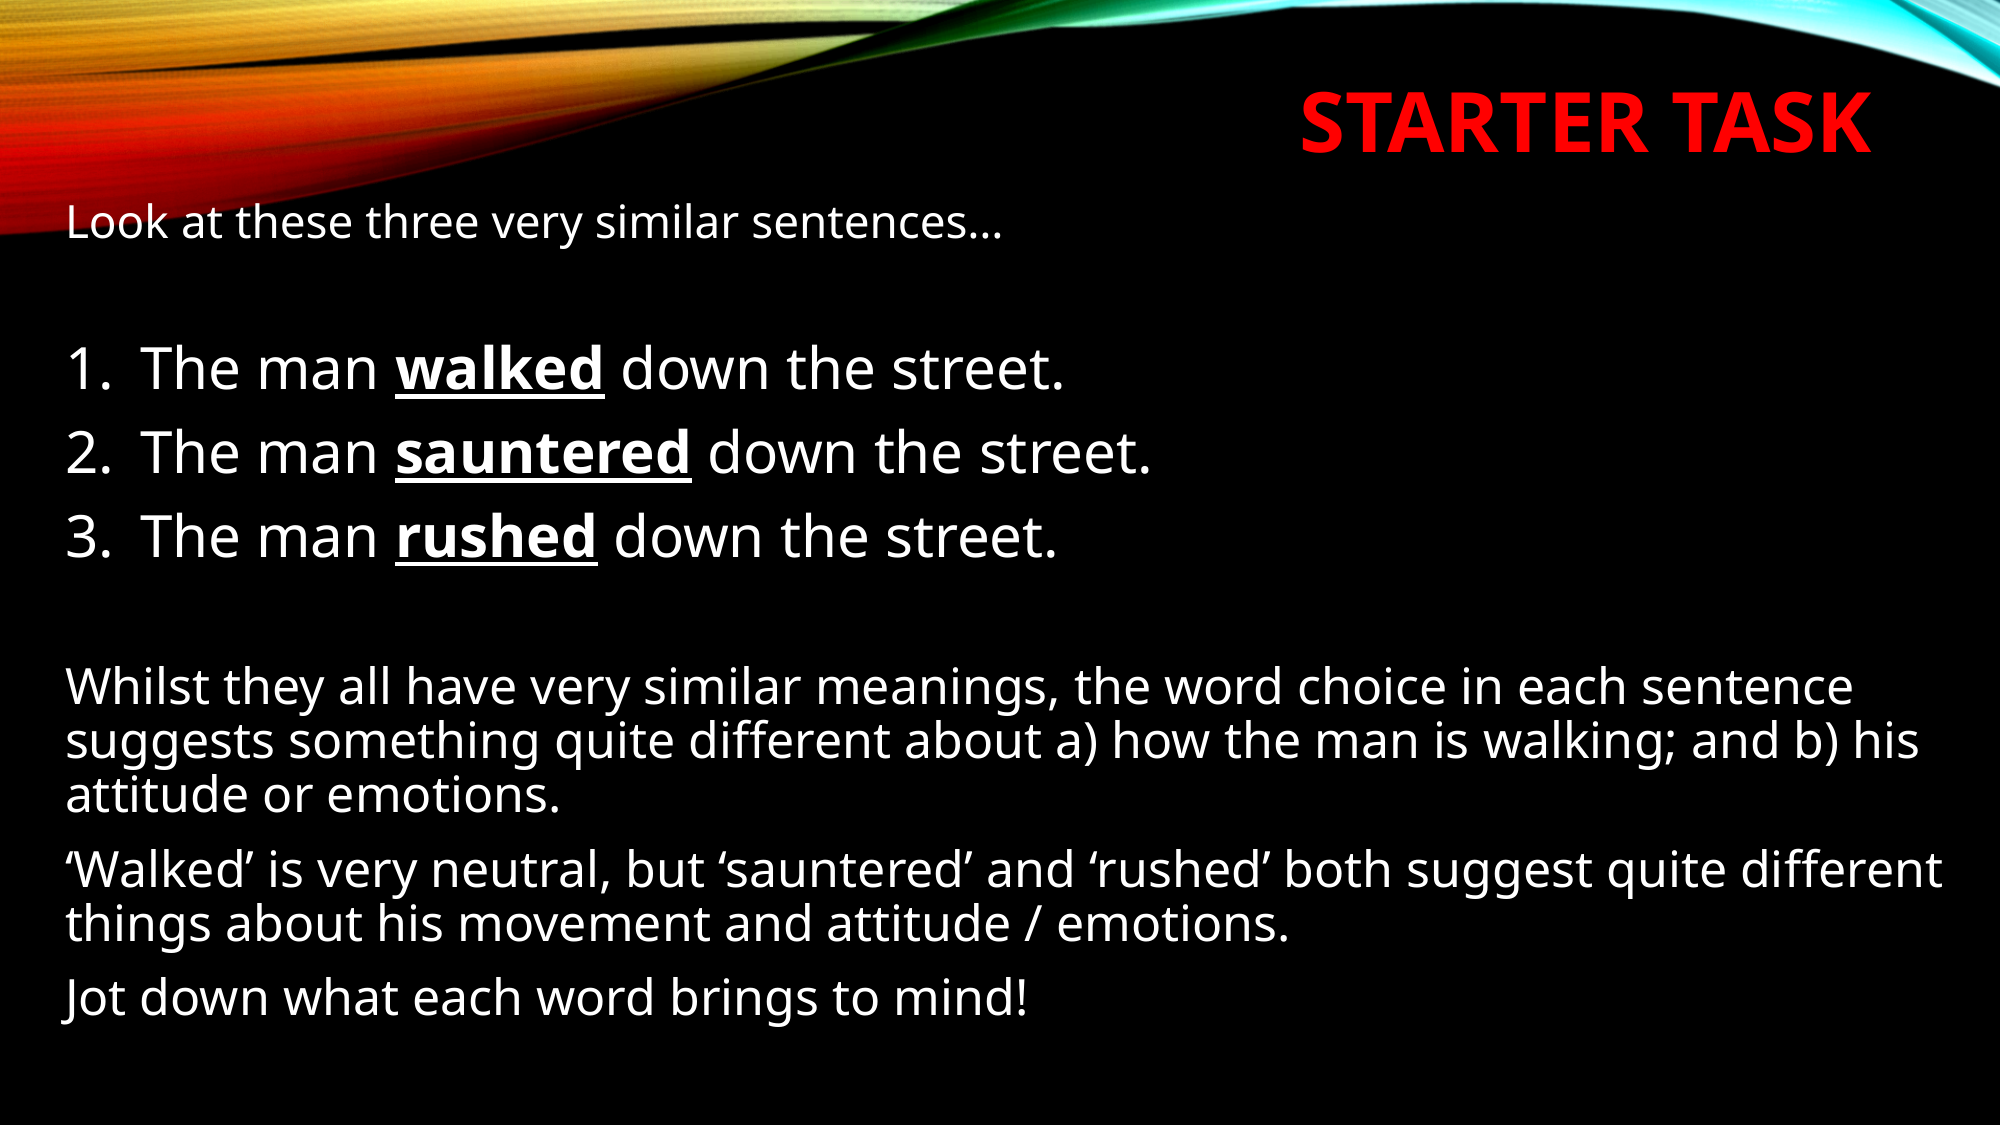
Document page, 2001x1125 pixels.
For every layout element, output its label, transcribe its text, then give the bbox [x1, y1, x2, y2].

picture [0, 0, 2000, 237]
title Starter task [474, 58, 1888, 191]
list Look at these three very similar sentences… The man walked down the street. The man sauntered down the street. The man rushed down the street. Whilst they all have very similar meanings, the word choice in each sentence suggests something quite different about a) how the man is walking; and b) his attitude or emotions. ‘Walked’ is very neutral, but ‘sauntered’ and ‘rushed’ both suggest quite different things about his movement and attitude / emotions. Jot down what each word brings to mind! [50, 191, 1967, 1050]
